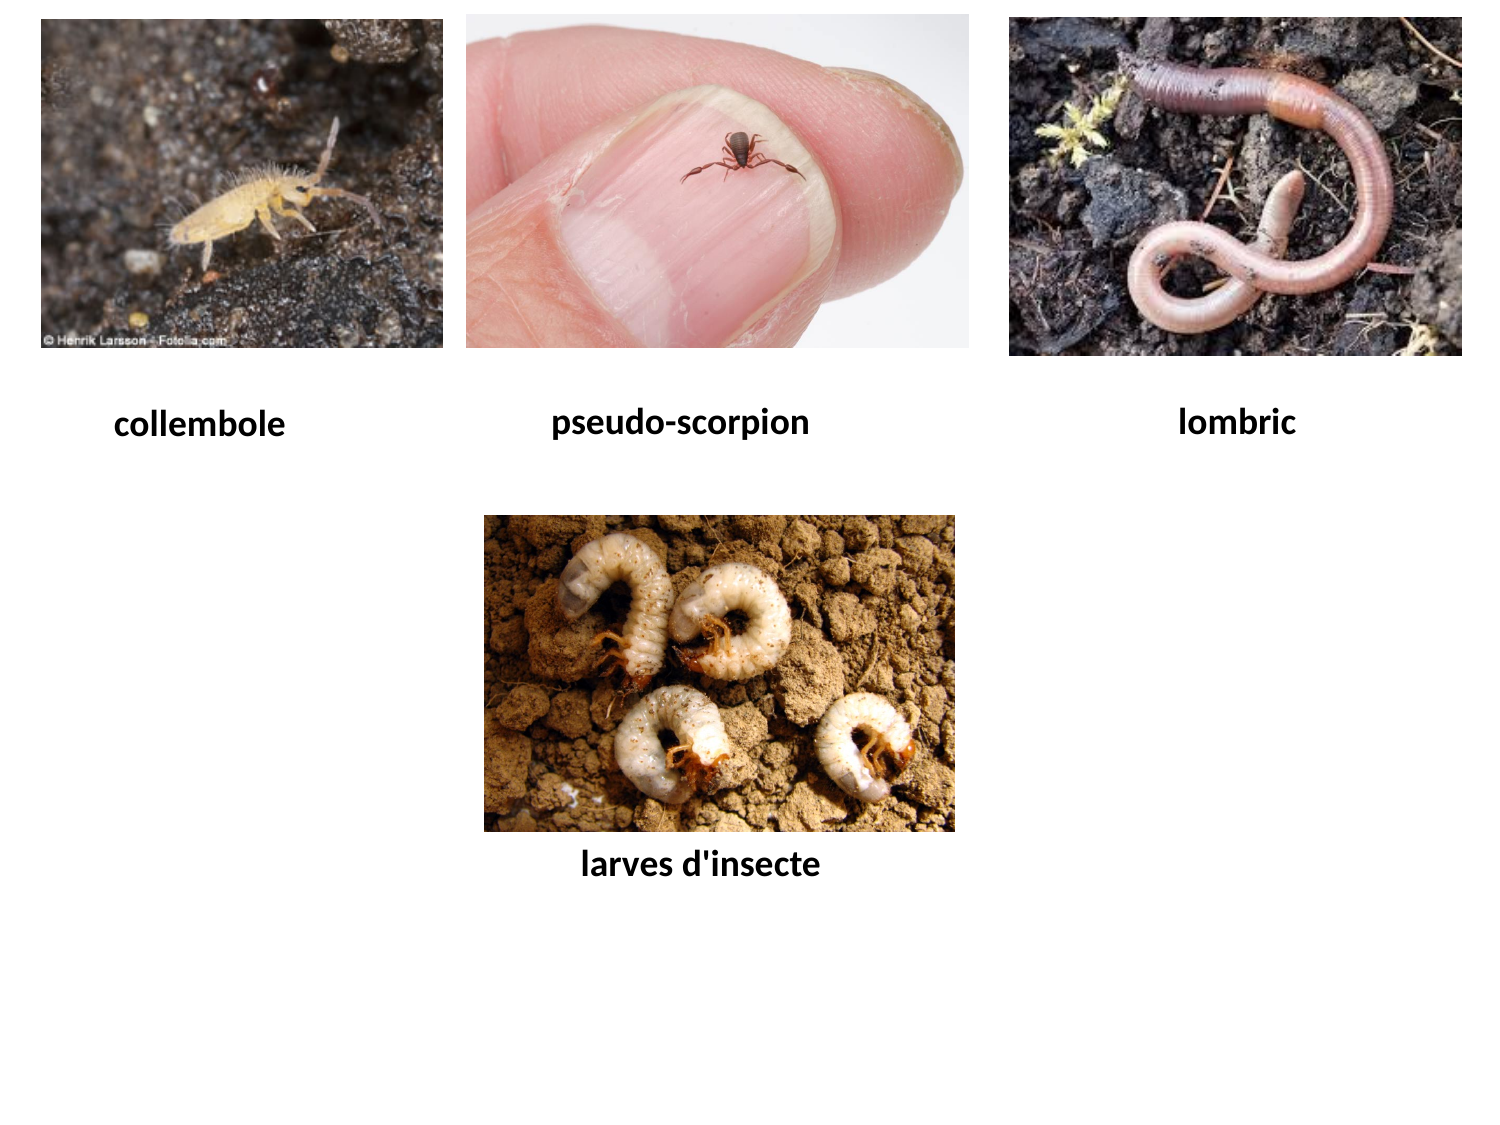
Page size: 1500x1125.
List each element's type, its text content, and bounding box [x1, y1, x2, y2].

picture [466, 14, 969, 348]
picture [483, 514, 955, 833]
picture [1009, 16, 1462, 356]
text_box larves d'insecte [565, 840, 873, 892]
picture [40, 18, 444, 348]
text_box pseudo-scorpion [536, 389, 903, 450]
text_box lombric [1163, 389, 1400, 450]
text_box collembole [99, 391, 348, 452]
